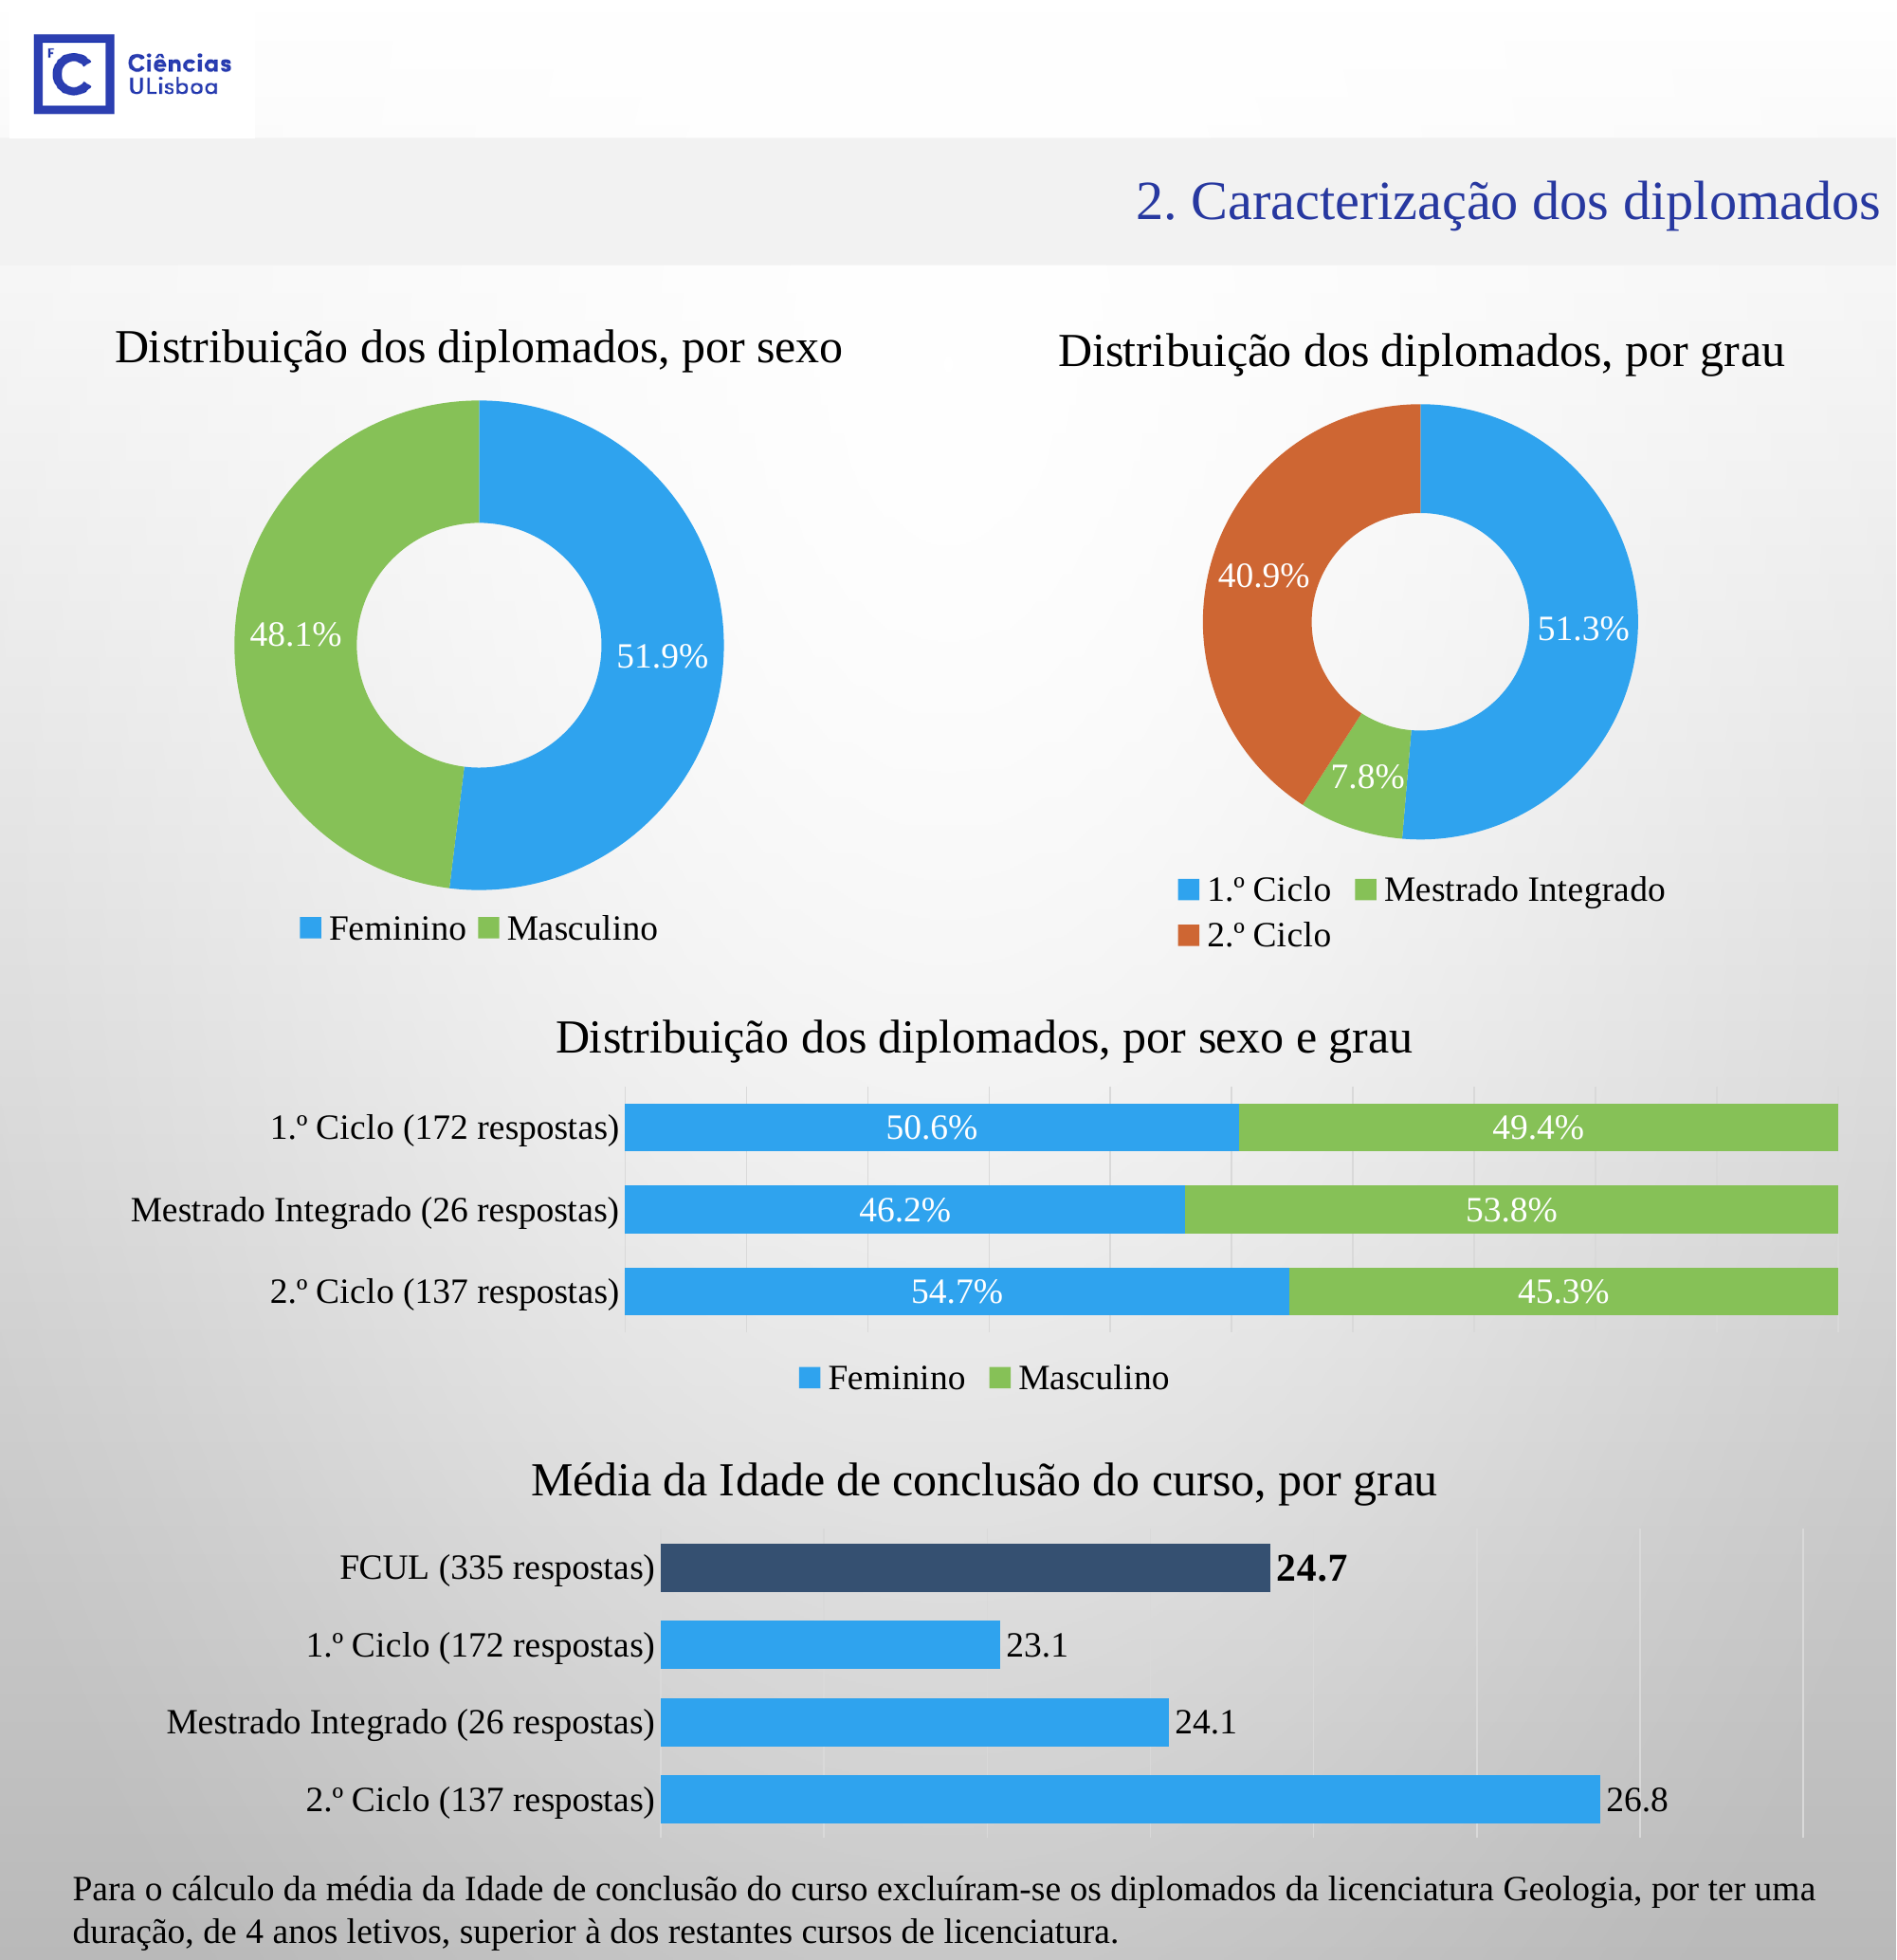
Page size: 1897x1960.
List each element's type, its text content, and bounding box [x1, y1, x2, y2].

picture [0, 0, 1896, 138]
chart [95, 980, 1874, 1405]
text_box Para o cálculo da média da Idade de conclusão do curso excluíram-se os diplomados da licenciatura Geologia, por ter uma duração, de 4 anos letivos, superior à dos restantes cursos de licenciatura. [58, 1858, 1837, 1958]
text_box 2. Caracterização dos diplomados [0, 137, 1896, 266]
chart [9, 284, 1896, 967]
chart [132, 1421, 1838, 1847]
picture [0, 266, 1896, 1960]
